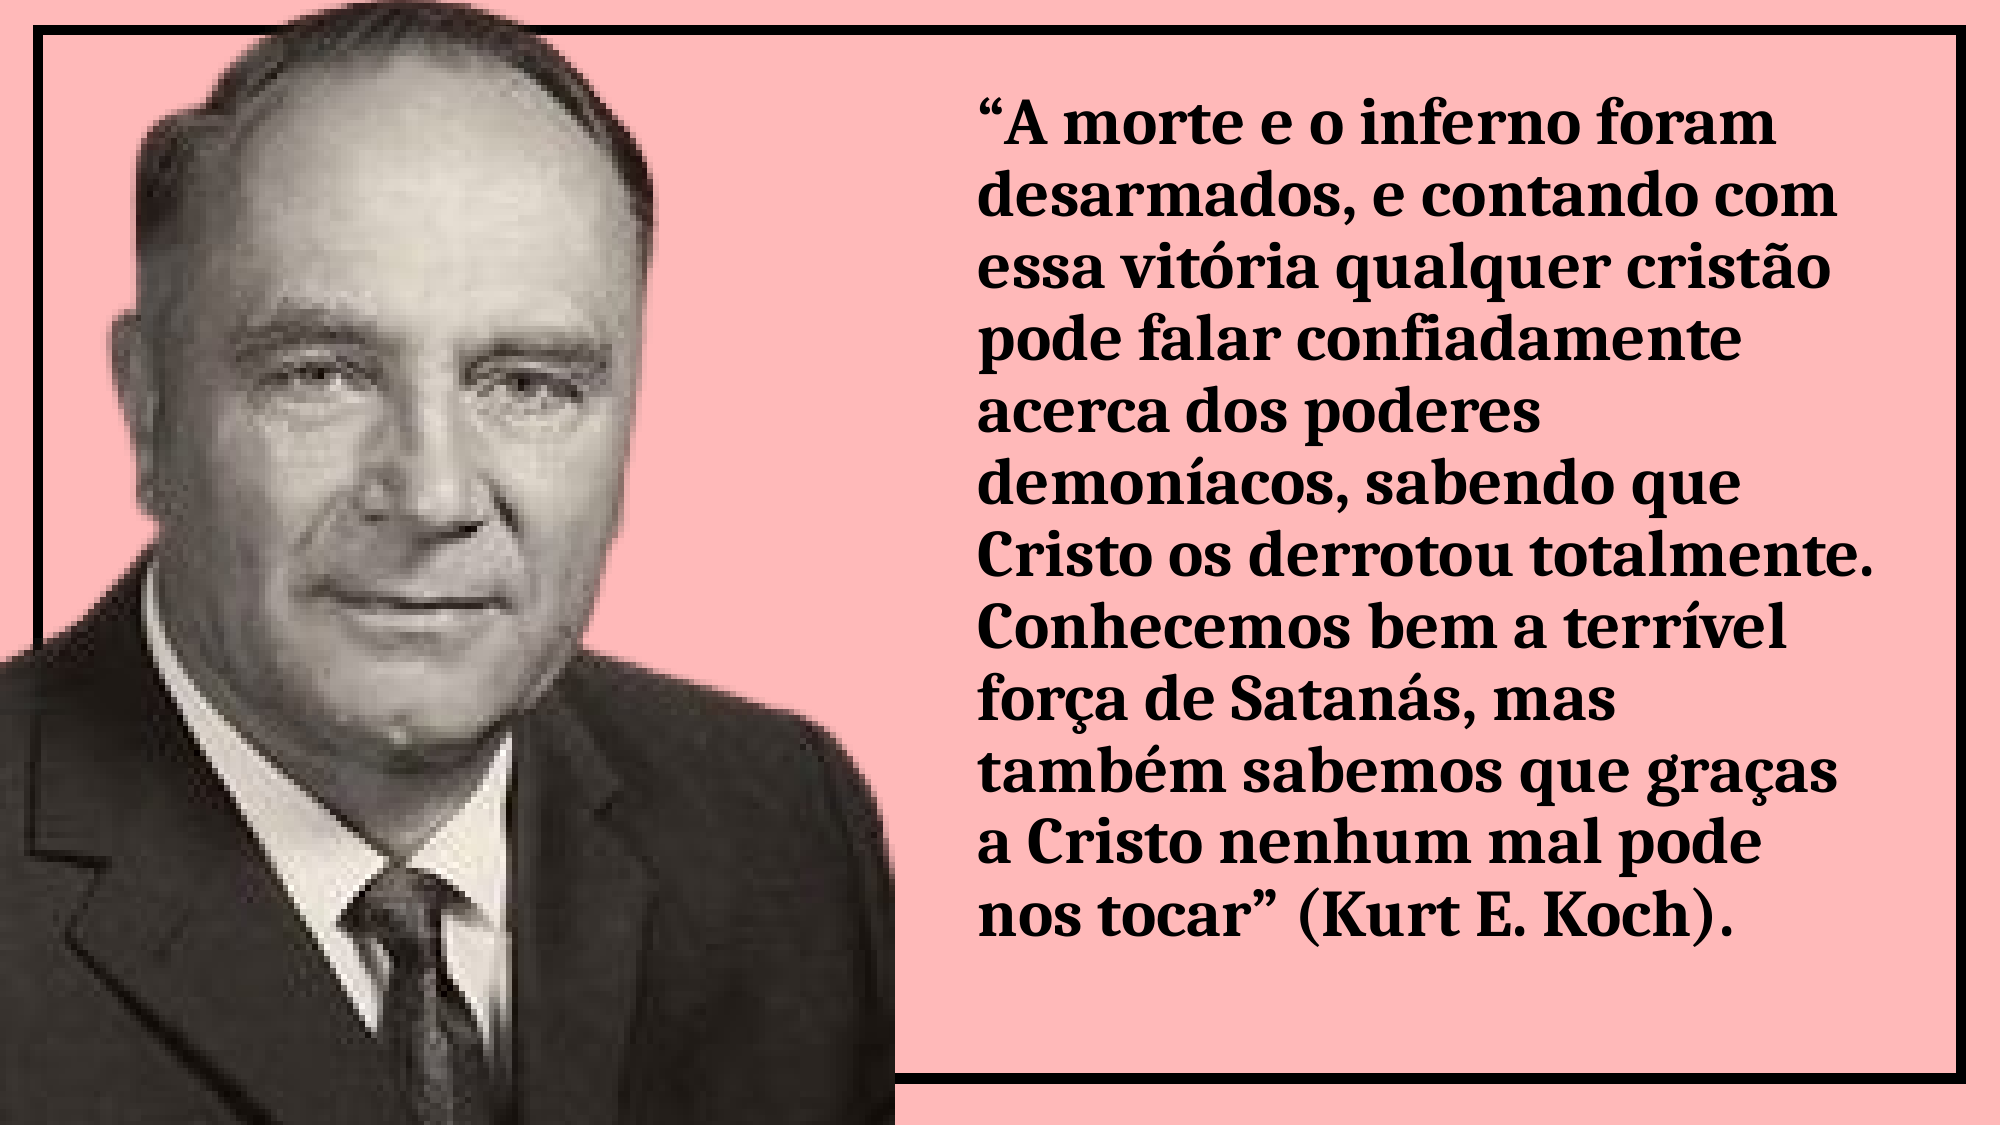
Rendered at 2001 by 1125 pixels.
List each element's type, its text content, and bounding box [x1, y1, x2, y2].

picture [0, 0, 895, 1125]
text_box [895, 0, 2000, 1125]
list “A morte e o inferno foram desarmados, e contando com essa vitória qualquer cristão pode falar confiadamente acerca dos poderes demoníacos, sabendo que Cristo os derrotou totalmente. Conhecemos bem a terrível força de Satanás, mas também sabemos que graças a Cristo nenhum mal pode nos tocar” (Kurt E. Koch). [962, 79, 1893, 1109]
text_box [895, 29, 1962, 1079]
